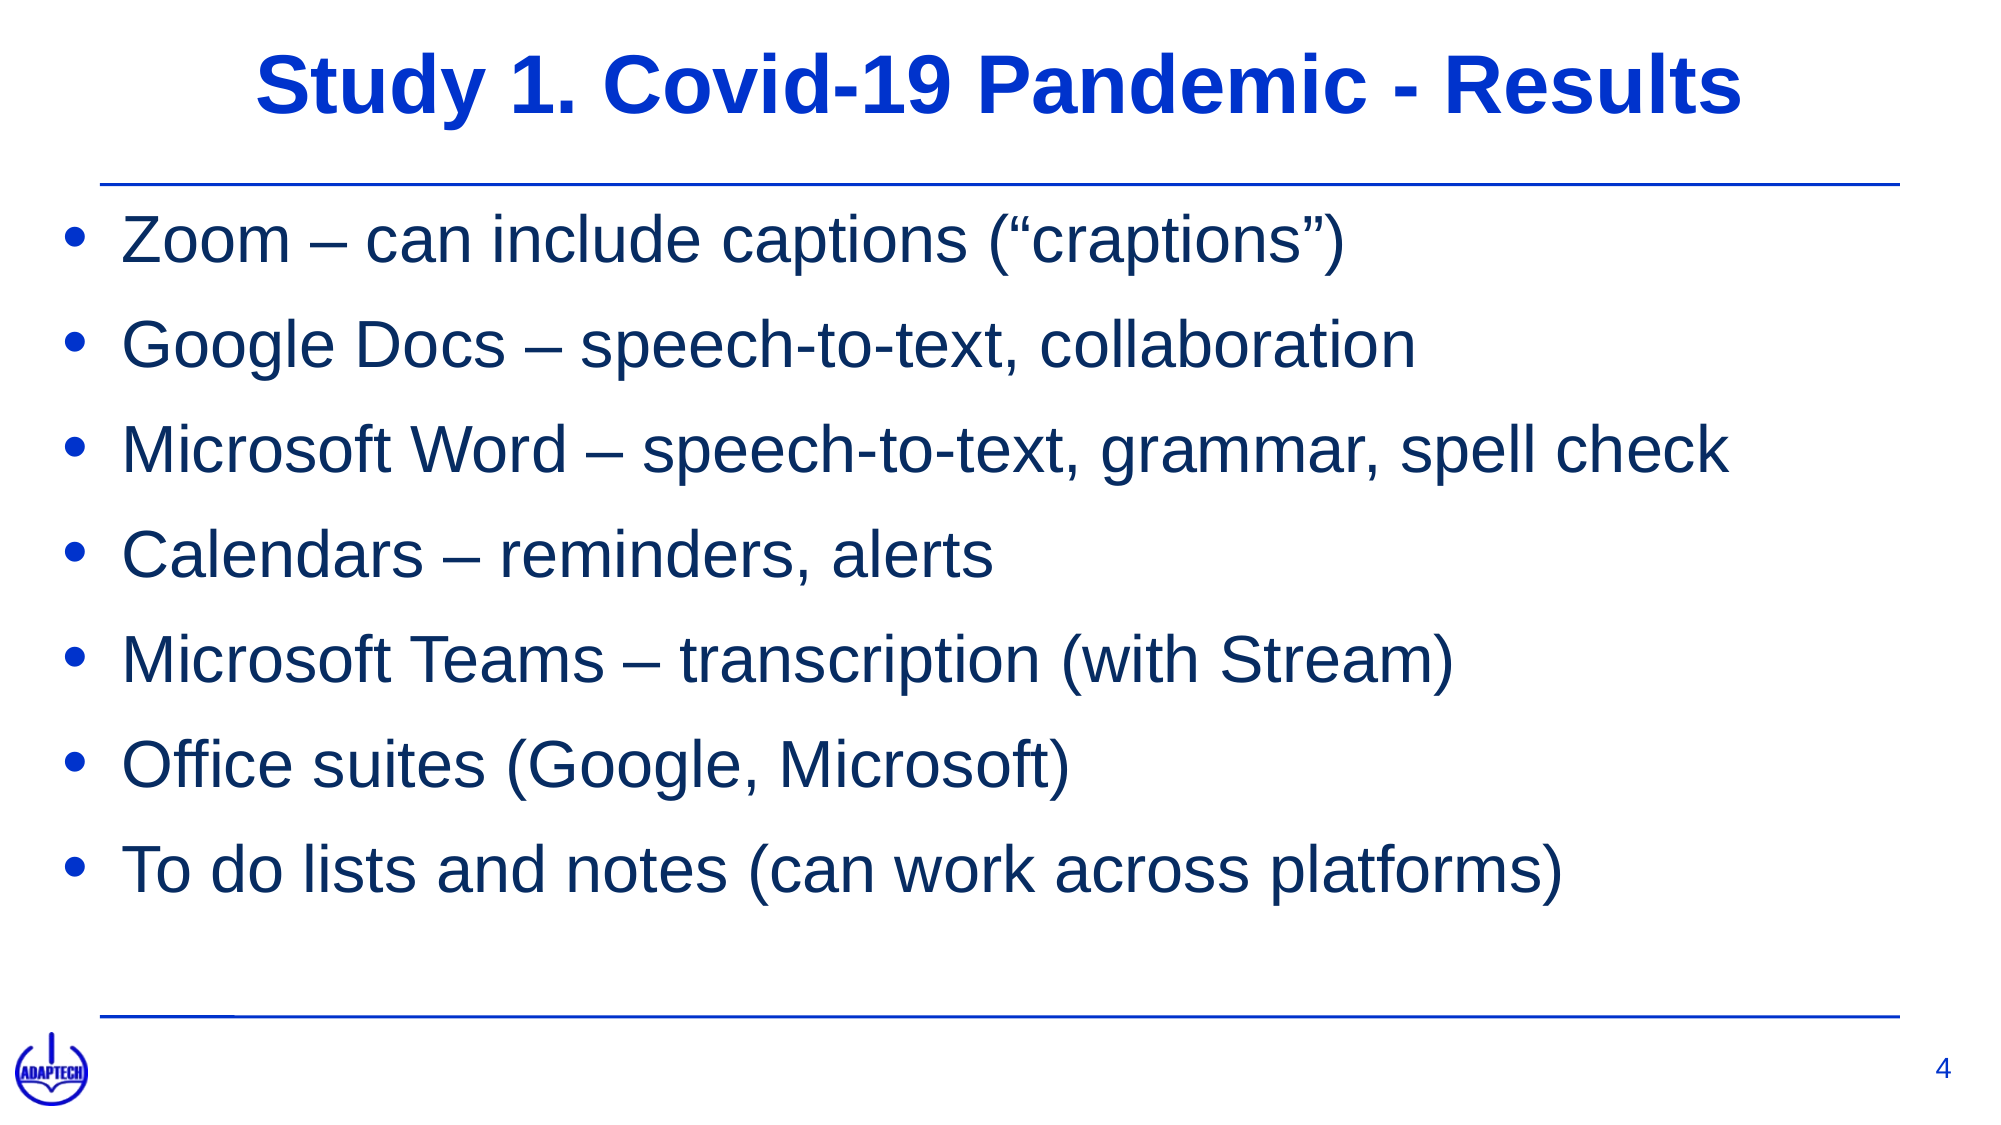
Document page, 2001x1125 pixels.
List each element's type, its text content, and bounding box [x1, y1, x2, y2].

slide_number 4 [1887, 1042, 2000, 1106]
picture [15, 1032, 88, 1106]
list Zoom – can include captions (“craptions”) Google Docs – speech-to-text, collaboration Microsoft Word – speech-to-text, grammar, spell check Calendars – reminders, alerts Microsoft Teams – transcription (with Stream) Office suites (Google, Microsoft) To do lists and notes (can work across platforms) [47, 188, 1953, 991]
title Study 1. Covid-19 Pandemic - Results [99, 24, 1900, 138]
